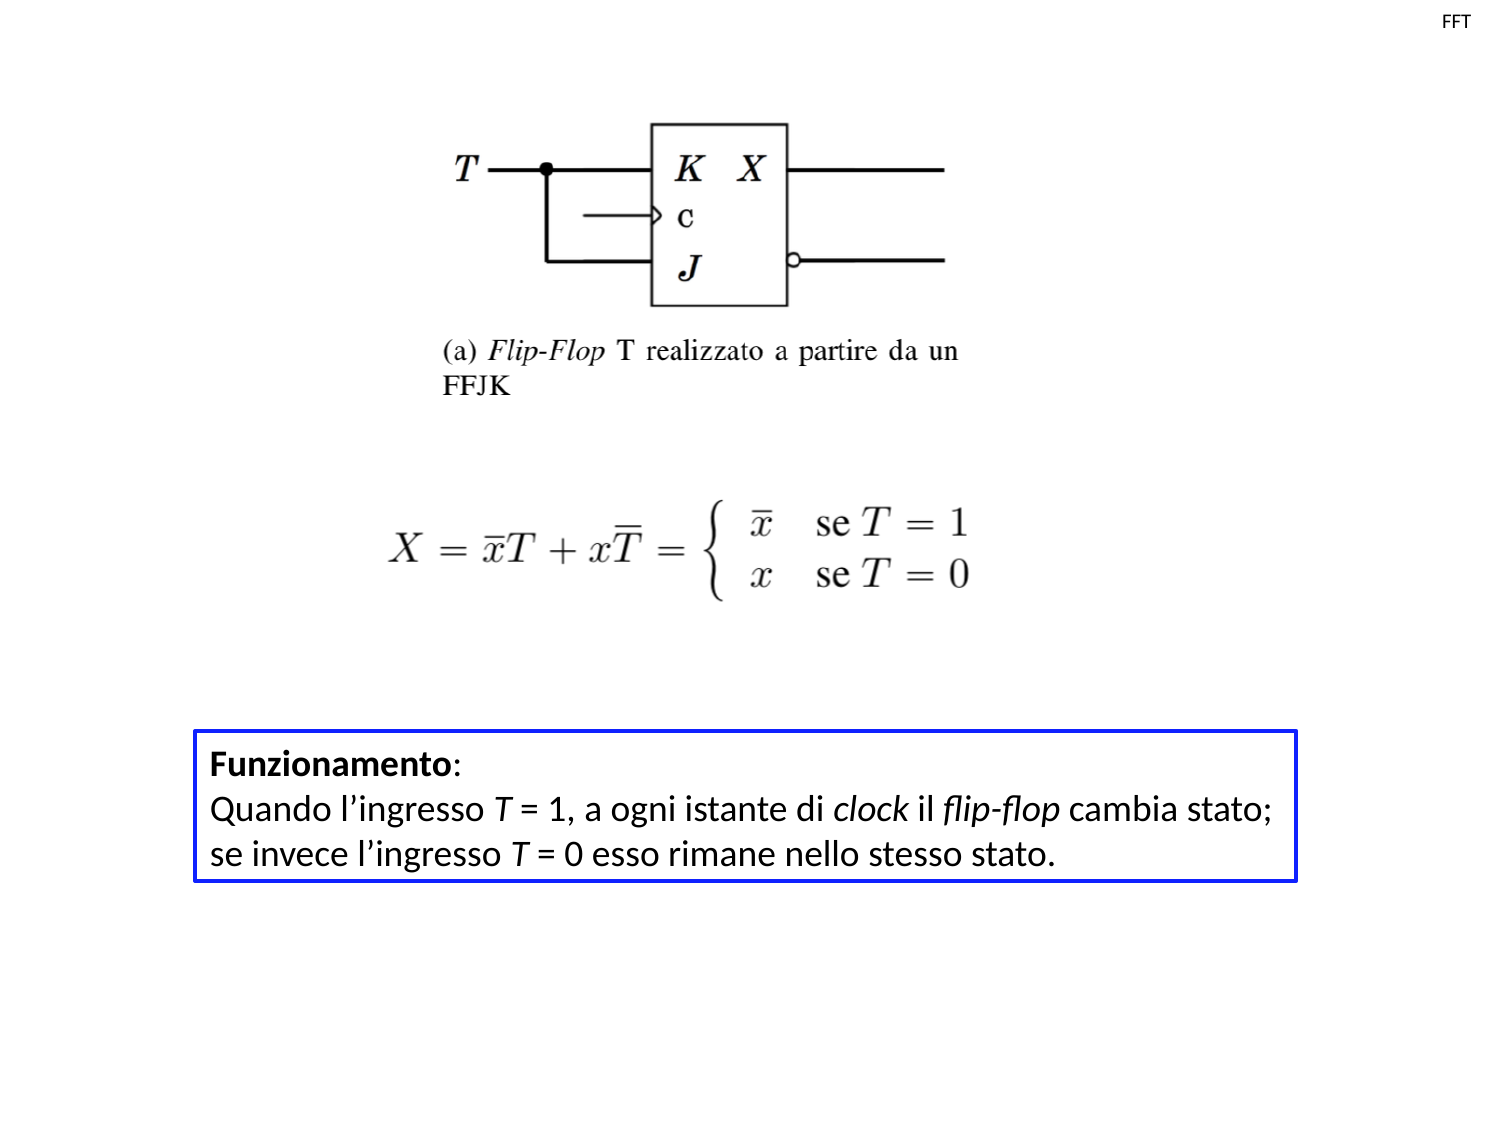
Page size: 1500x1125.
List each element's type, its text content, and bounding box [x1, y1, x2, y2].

picture [372, 472, 1018, 616]
text_box Funzionamento: Quando l’ingresso T = 1, a ogni istante di clock il flip-flop cambia stato; se invece l’ingresso T = 0 esso rimane nello stesso stato. [195, 731, 1297, 881]
text_box FFT [1427, 0, 1487, 40]
picture [415, 77, 991, 421]
